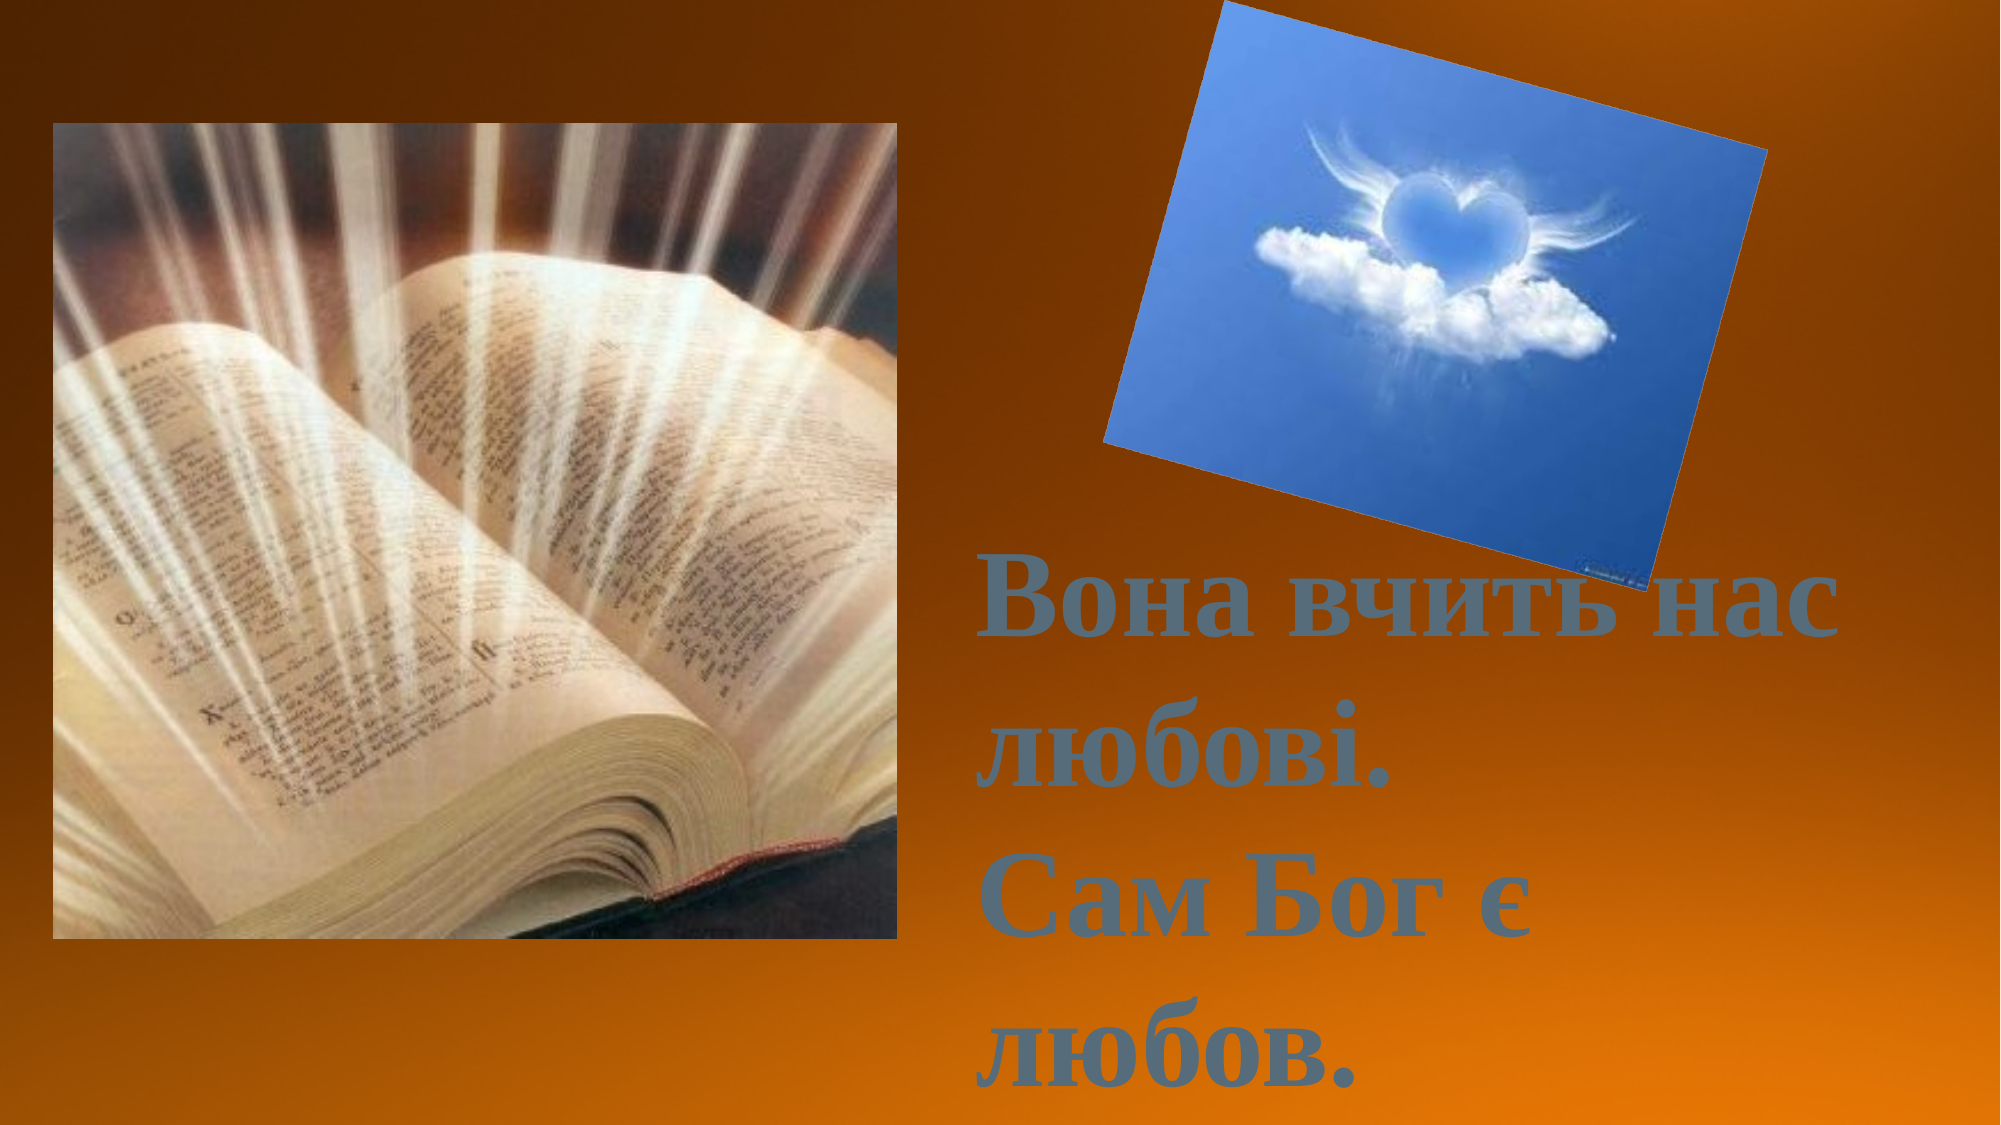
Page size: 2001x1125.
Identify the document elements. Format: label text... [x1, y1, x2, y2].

picture [0, 0, 2001, 1125]
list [53, 123, 897, 939]
text_box [960, 269, 1150, 331]
text_box Вона вчить нас любові. Сам Бог є любов. [960, 504, 1947, 1120]
text_box [1719, 269, 1974, 331]
